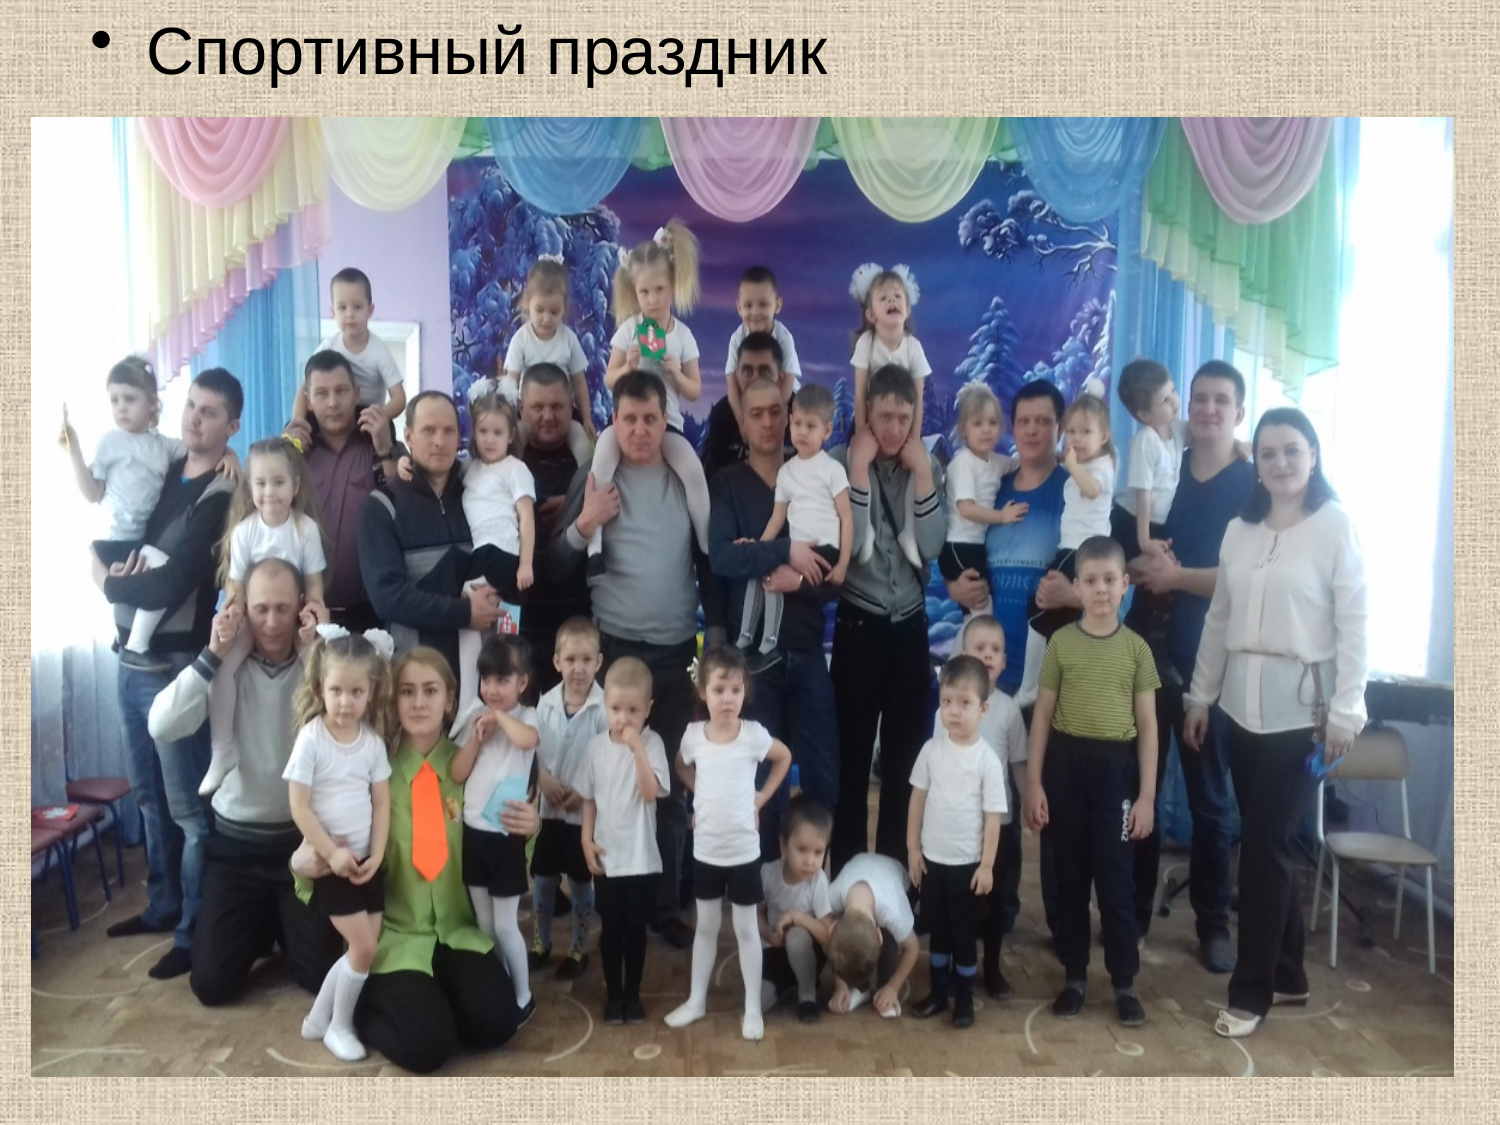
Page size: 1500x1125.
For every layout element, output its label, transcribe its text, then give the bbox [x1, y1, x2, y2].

picture [0, 0, 1500, 1125]
list Спортивный праздник [74, 0, 1426, 115]
